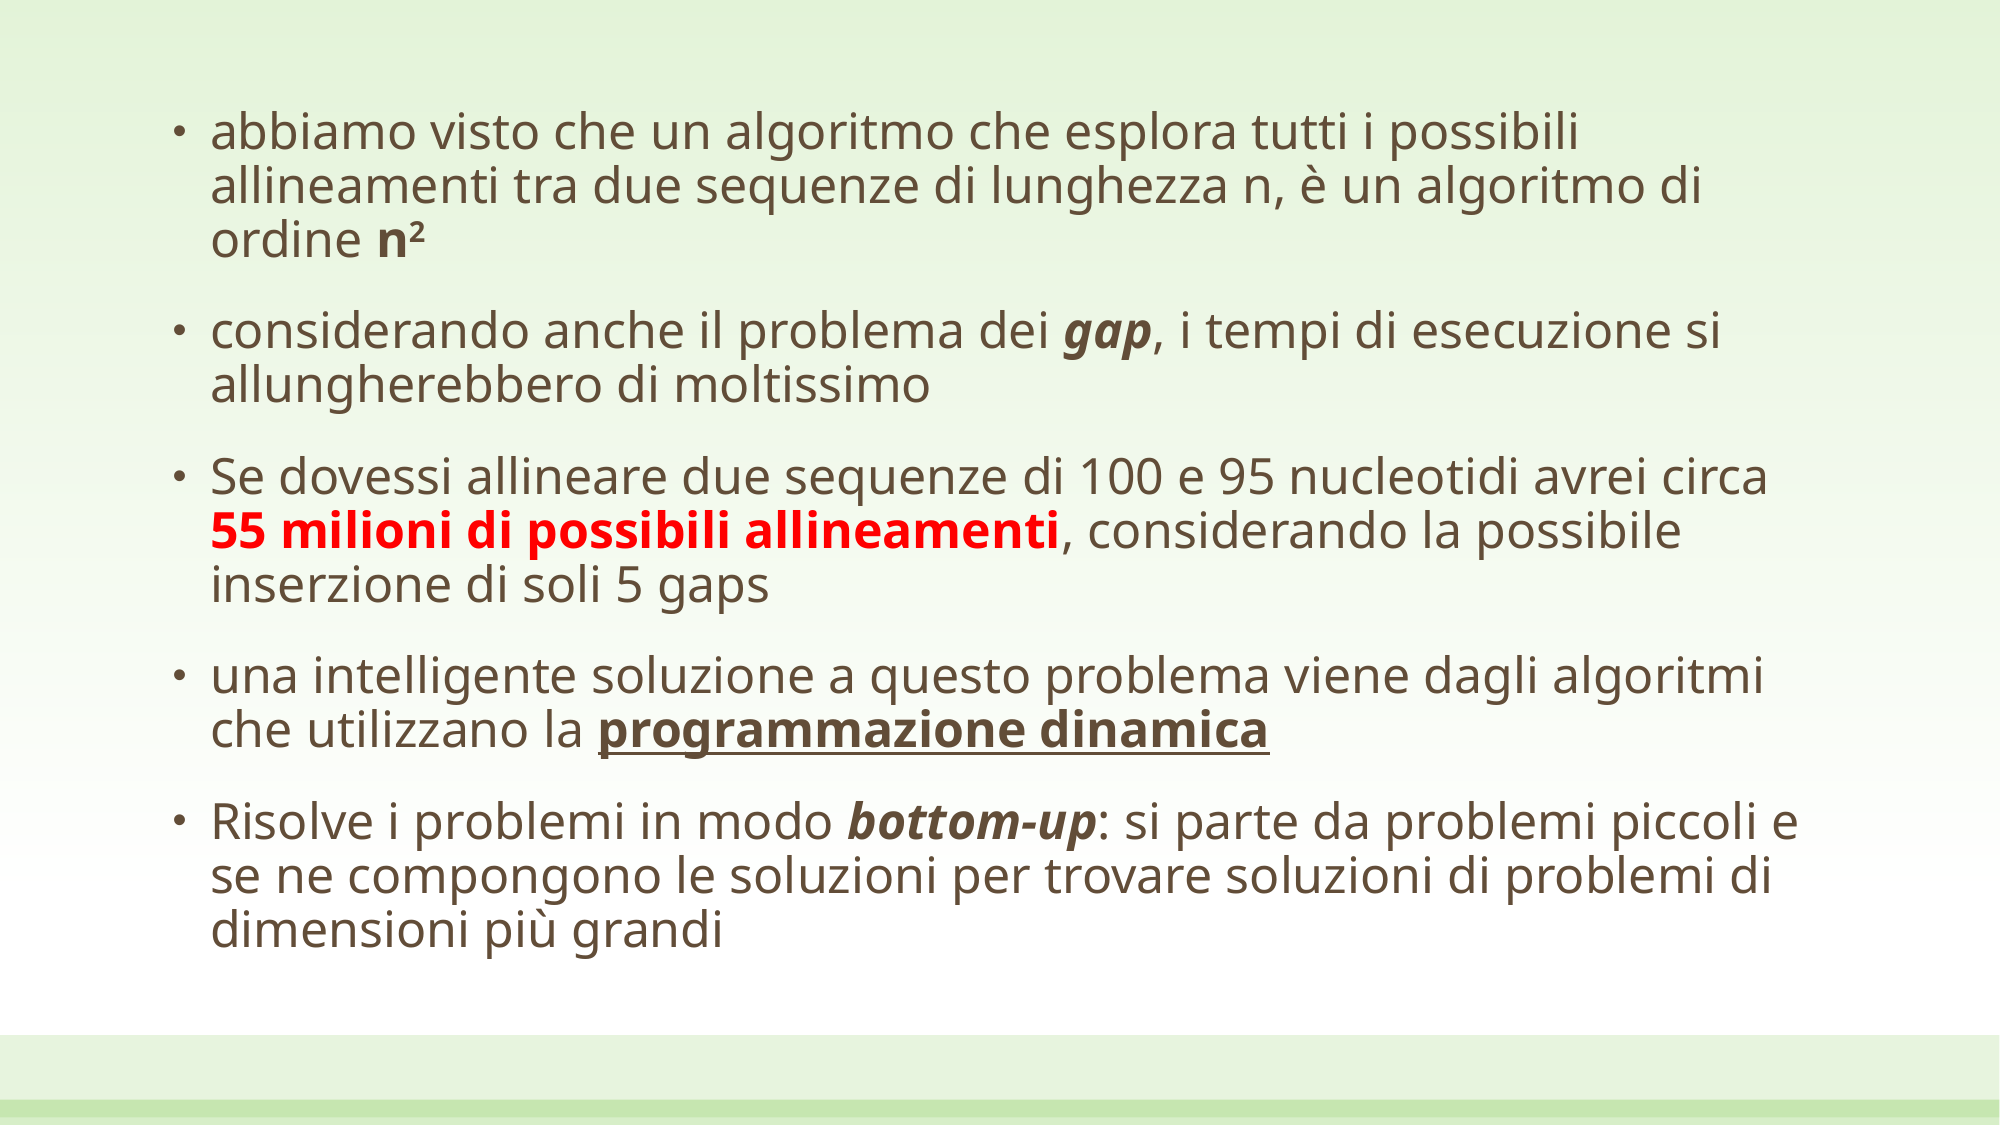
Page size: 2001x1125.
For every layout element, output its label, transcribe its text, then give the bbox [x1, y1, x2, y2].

list abbiamo visto che un algoritmo che esplora tutti i possibili allineamenti tra due sequenze di lunghezza n, è un algoritmo di ordine n2 considerando anche il problema dei gap, i tempi di esecuzione si allungherebbero di moltissimo Se dovessi allineare due sequenze di 100 e 95 nucleotidi avrei circa 55 milioni di possibili allineamenti, considerando la possibile inserzione di soli 5 gaps una intelligente soluzione a questo problema viene dagli algoritmi che utilizzano la programmazione dinamica Risolve i problemi in modo bottom-up: si parte da problemi piccoli e se ne compongono le soluzioni per trovare soluzioni di problemi di dimensioni più grandi [150, 98, 1835, 967]
